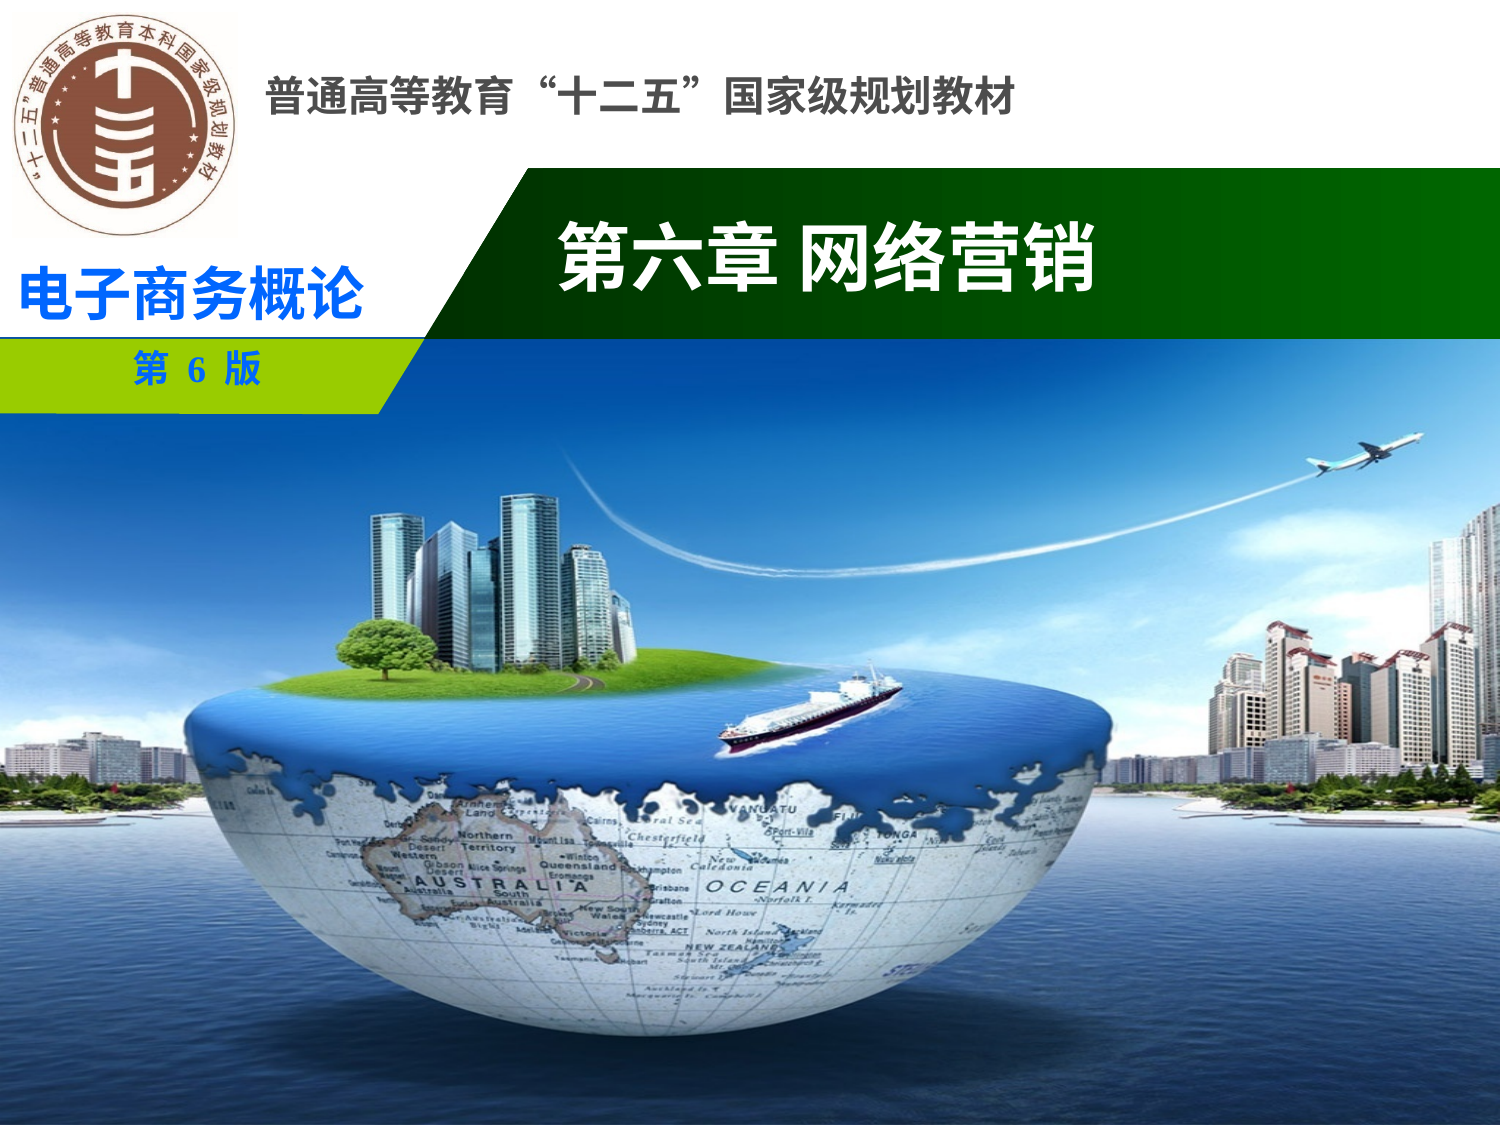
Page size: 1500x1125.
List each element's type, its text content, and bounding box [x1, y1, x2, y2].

title 第六章 网络营销 [540, 184, 1471, 327]
picture [12, 12, 238, 238]
picture [0, 339, 1500, 1125]
